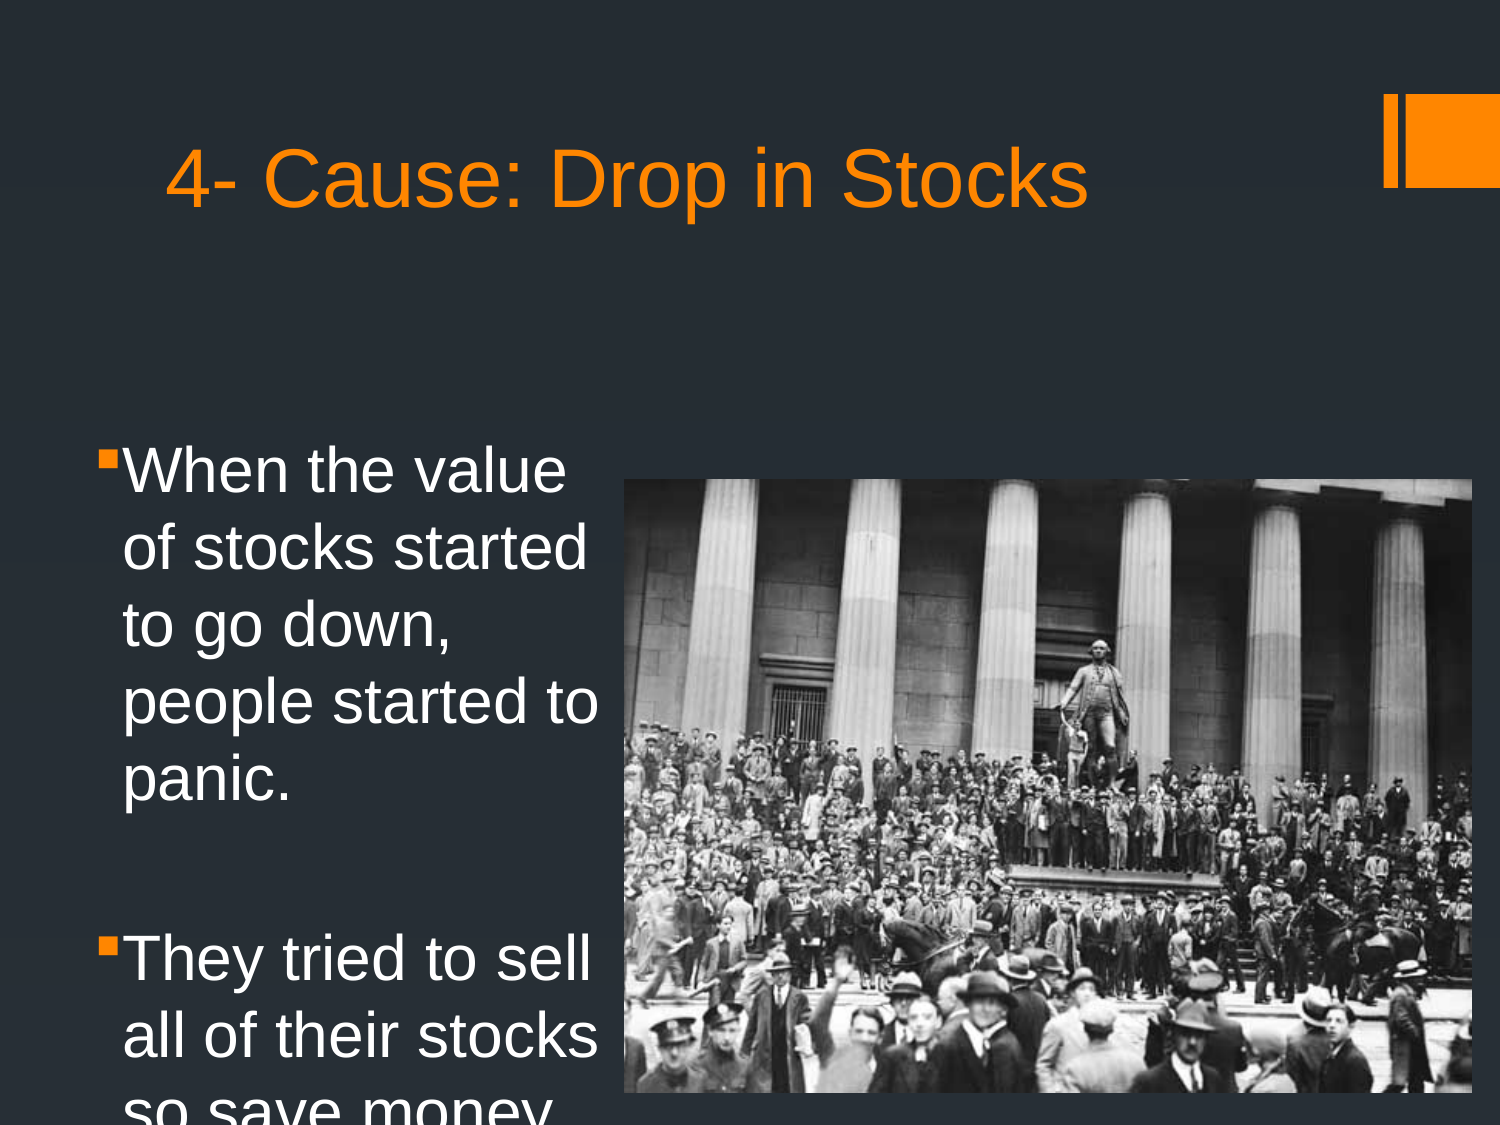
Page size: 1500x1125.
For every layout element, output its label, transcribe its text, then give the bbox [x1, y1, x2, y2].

list When the value of stocks started to go down, people started to panic. They tried to sell all of their stocks so save money. [71, 420, 622, 1125]
title 4- Cause: Drop in Stocks [150, 42, 1350, 233]
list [624, 479, 1472, 1093]
